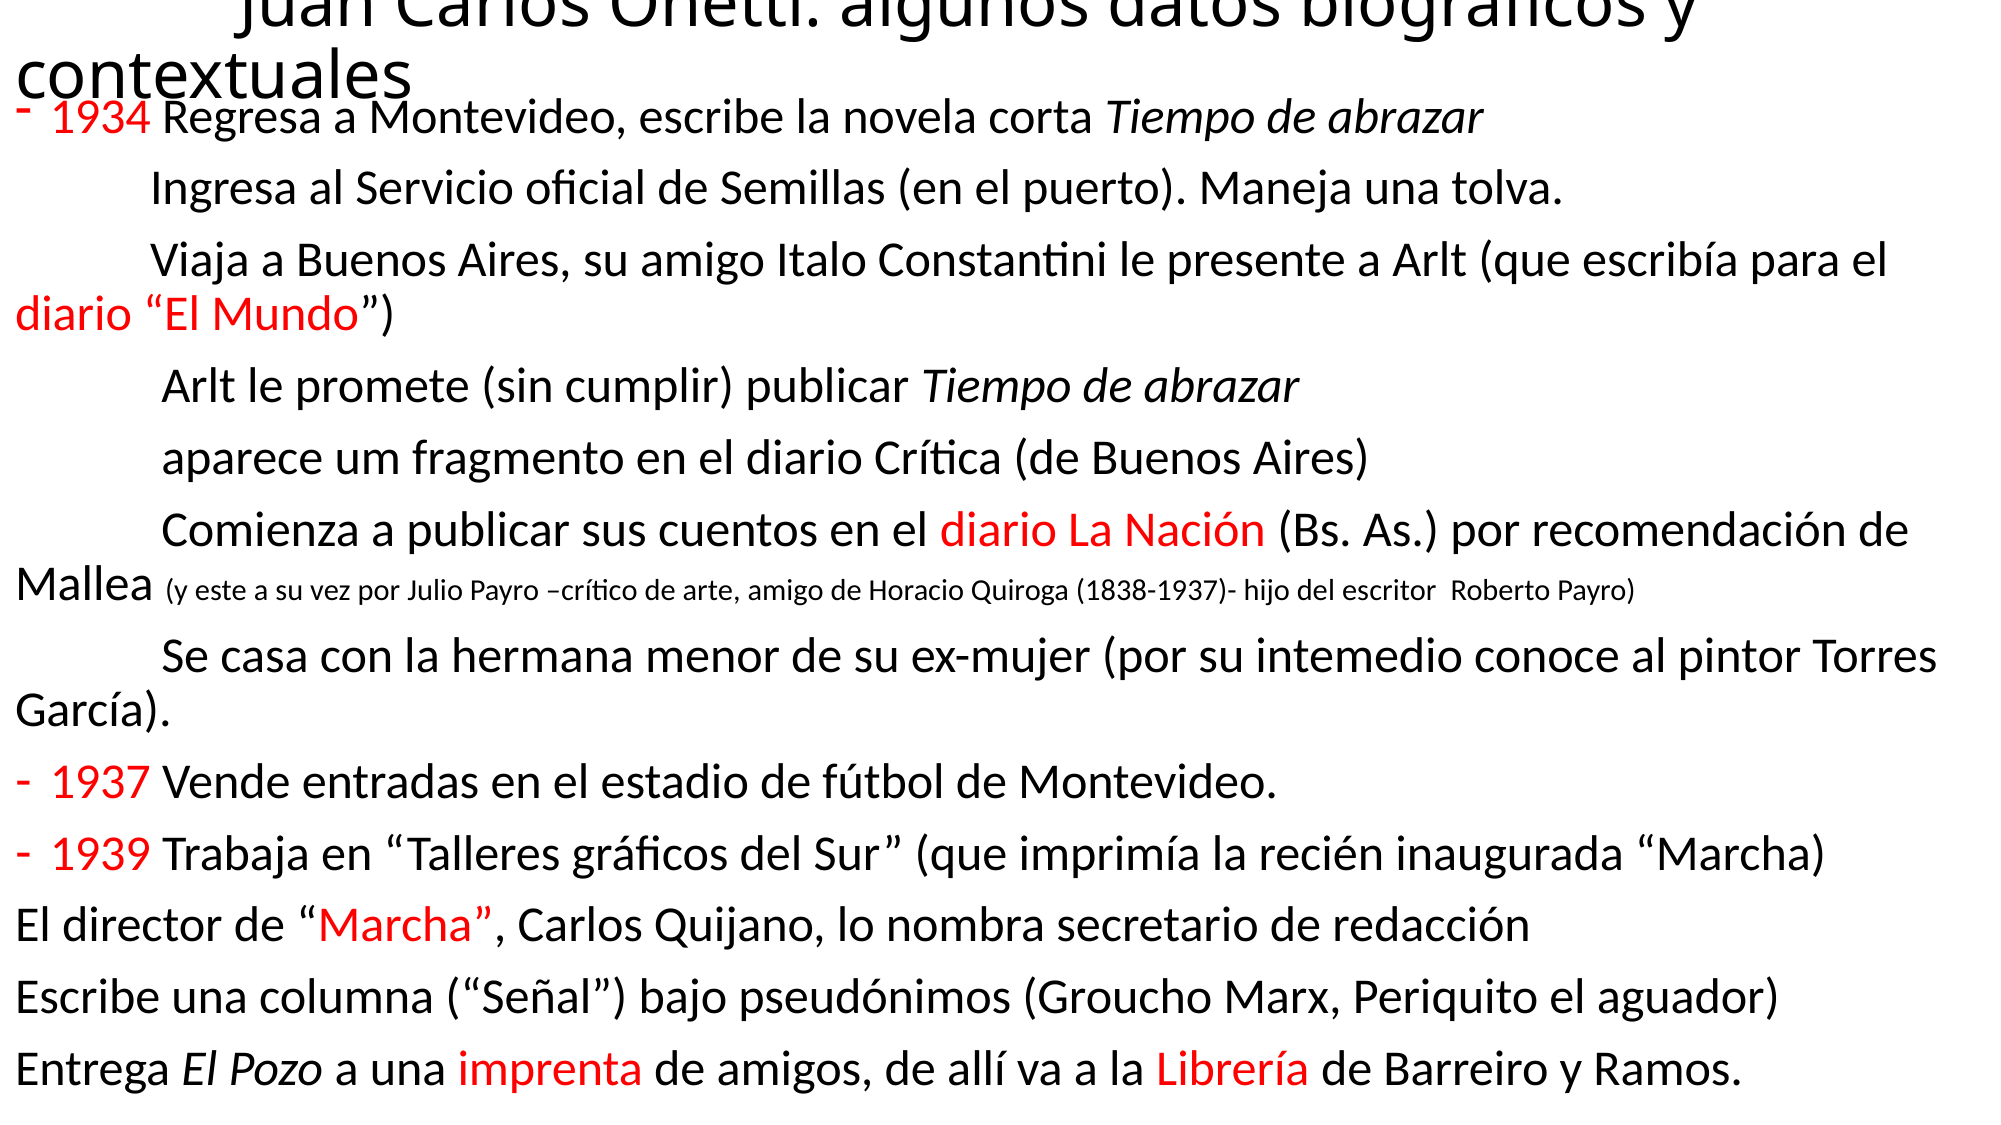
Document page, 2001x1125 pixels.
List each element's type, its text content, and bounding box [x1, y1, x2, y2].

title Juan Carlos Onetti: algunos datos biográficos y contextuales [0, 0, 2000, 82]
list 1934 Regresa a Montevideo, escribe la novela corta Tiempo de abrazar Ingresa al Servicio oficial de Semillas (en el puerto). Maneja una tolva. Viaja a Buenos Aires, su amigo Italo Constantini le presente a Arlt (que escribía para el diario “El Mundo”) Arlt le promete (sin cumplir) publicar Tiempo de abrazar aparece um fragmento en el diario Crítica (de Buenos Aires) Comienza a publicar sus cuentos en el diario La Nación (Bs. As.) por recomendación de Mallea (y este a su vez por Julio Payro –crítico de arte, amigo de Horacio Quiroga (1838-1937)- hijo del escritor Roberto Payro) Se casa con la hermana menor de su ex-mujer (por su intemedio conoce al pintor Torres García). 1937 Vende entradas en el estadio de fútbol de Montevideo. 1939 Trabaja en “Talleres gráficos del Sur” (que imprimía la recién inaugurada “Marcha) El director de “Marcha”, Carlos Quijano, lo nombra secretario de redacción Escribe una columna (“Señal”) bajo pseudónimos (Groucho Marx, Periquito el aguador) Entrega El Pozo a una imprenta de amigos, de allí va a la Librería de Barreiro y Ramos. [0, 82, 2000, 1125]
